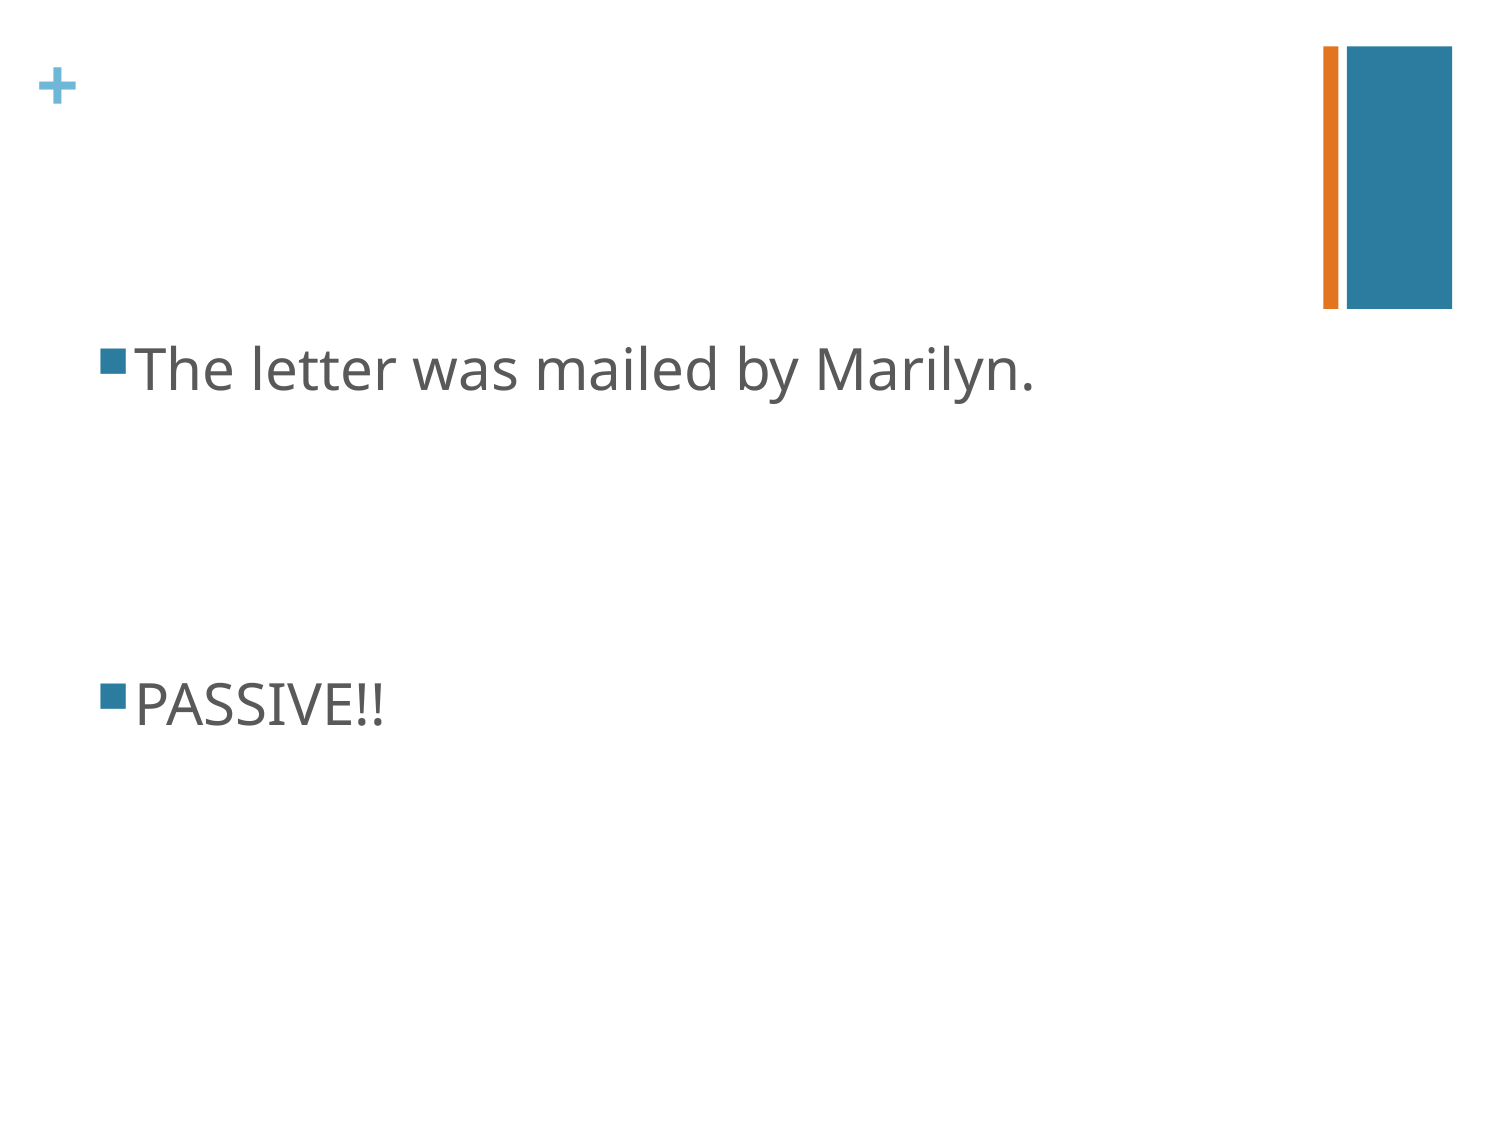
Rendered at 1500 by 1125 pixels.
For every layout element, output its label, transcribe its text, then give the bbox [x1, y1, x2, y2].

list The letter was mailed by Marilyn. PASSIVE!! [81, 324, 1322, 1005]
